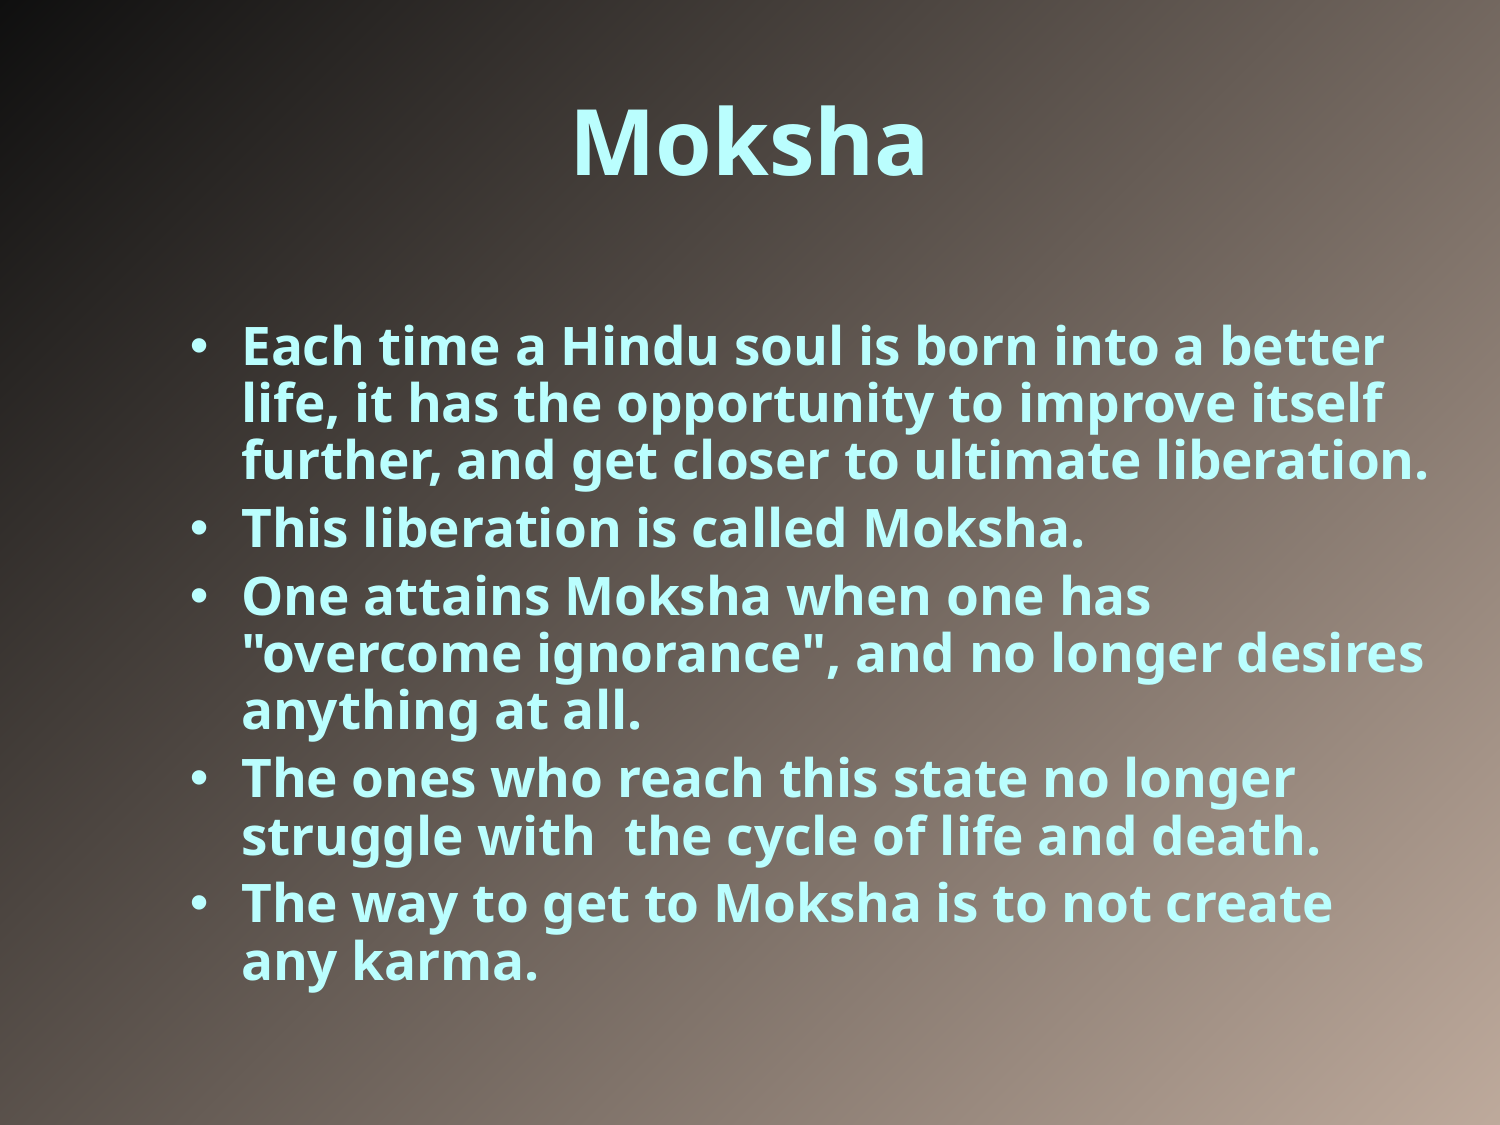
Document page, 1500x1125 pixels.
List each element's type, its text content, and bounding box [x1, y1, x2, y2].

title Moksha [75, 45, 1425, 233]
list Each time a Hindu soul is born into a better life, it has the opportunity to improve itself further, and get closer to ultimate liberation. This liberation is called Moksha. One attains Moksha when one has "overcome ignorance", and no longer desires anything at all. The ones who reach this state no longer struggle with the cycle of life and death. The way to get to Moksha is to not create any karma. [174, 312, 1450, 1063]
